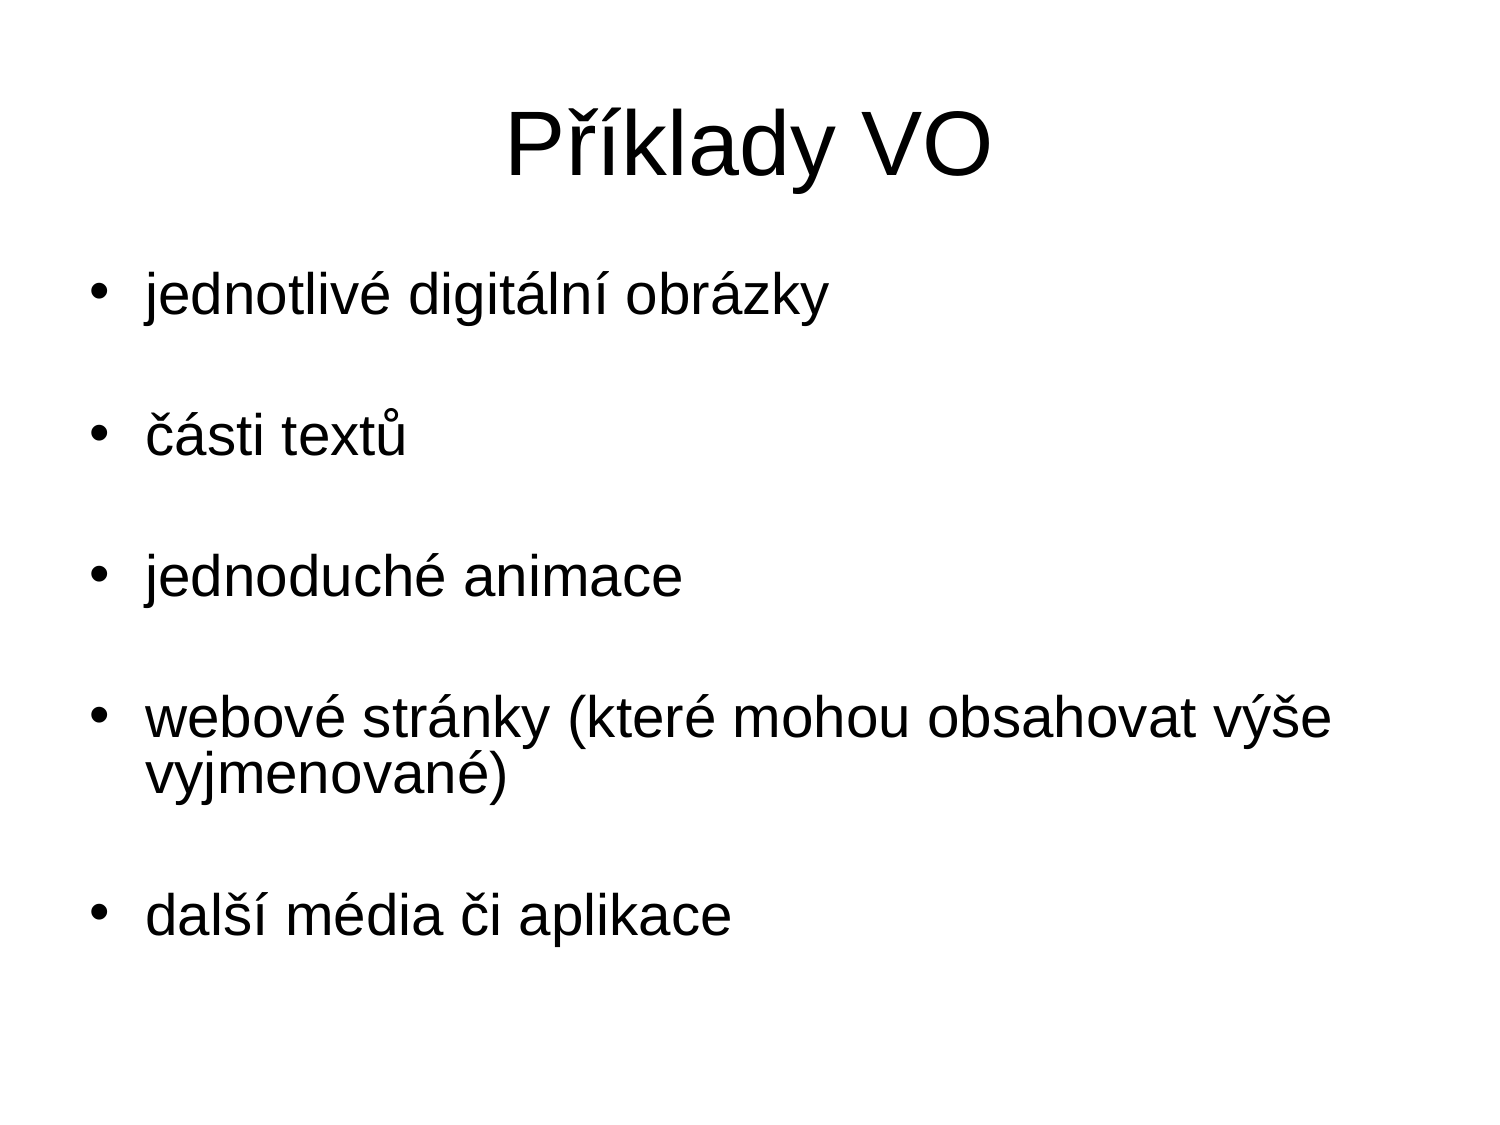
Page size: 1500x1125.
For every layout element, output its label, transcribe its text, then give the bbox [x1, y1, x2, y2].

text_box jednotlivé digitální obrázky části textů jednoduché animace webové stránky (které mohou obsahovat výše vyjmenované) další média či aplikace [74, 262, 1425, 1005]
text_box Příklady VO [74, 45, 1425, 233]
